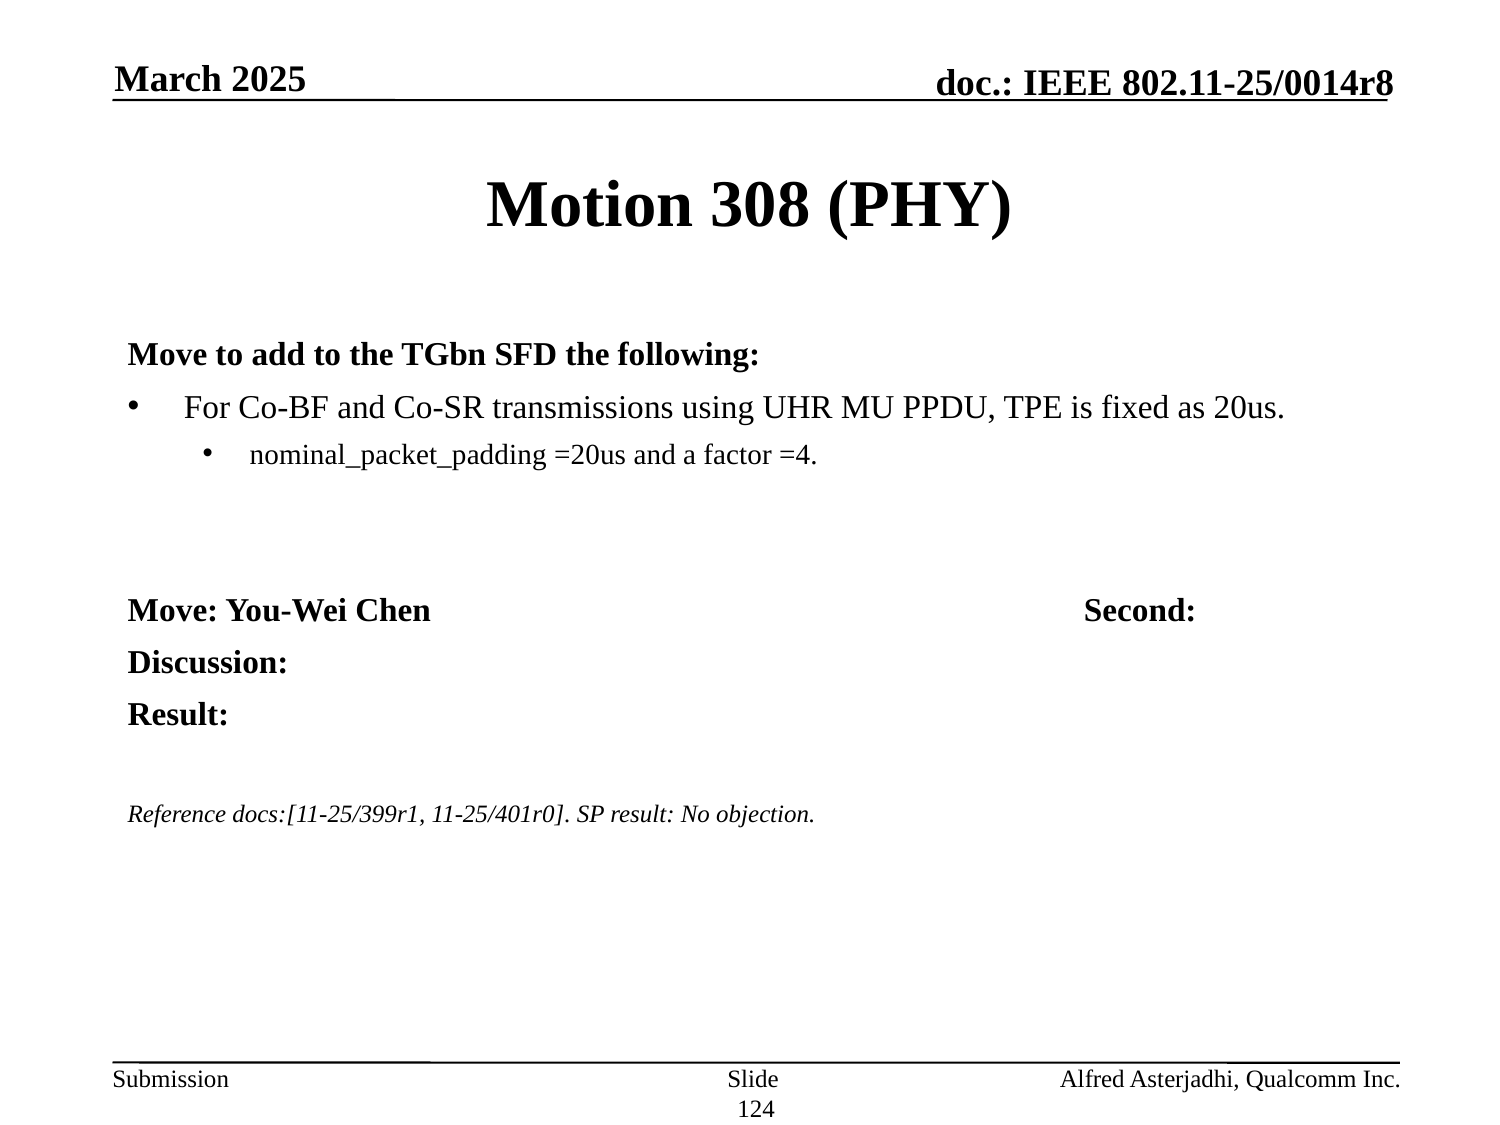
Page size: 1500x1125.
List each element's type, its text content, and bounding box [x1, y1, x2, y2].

footer Alfred Asterjadhi, Qualcomm Inc. [878, 1061, 1402, 1093]
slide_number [114, 54, 423, 100]
slide_number Slide 124 [712, 1061, 800, 1123]
title Motion 308 (PHY) [112, 112, 1388, 288]
list Move to add to the TGbn SFD the following: For Co-BF and Co-SR transmissions using UHR MU PPDU, TPE is fixed as 20us. nominal_packet_padding =20us and a factor =4. Move: You-Wei Chen Second: Discussion: Result: Reference docs:[11-25/399r1, 11-25/401r0]. SP result: No objection. [112, 324, 1388, 1000]
